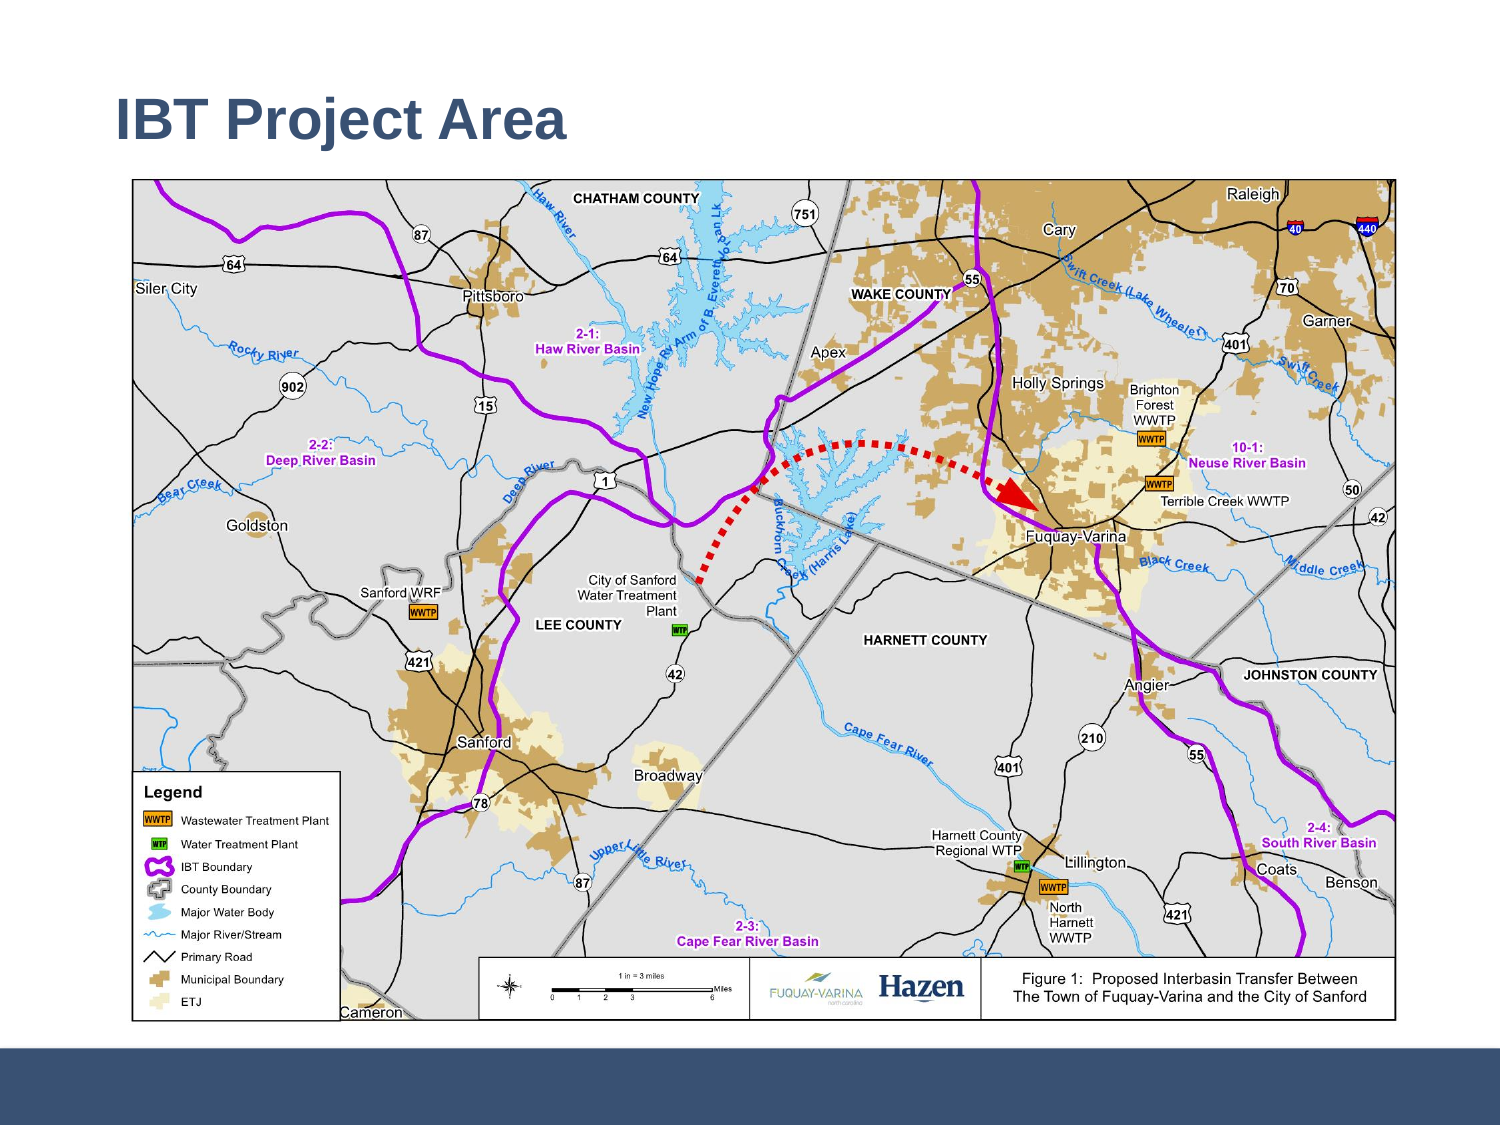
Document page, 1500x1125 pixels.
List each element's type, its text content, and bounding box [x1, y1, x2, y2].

title IBT Project Area [100, 71, 1373, 157]
picture [85, 159, 1447, 1041]
